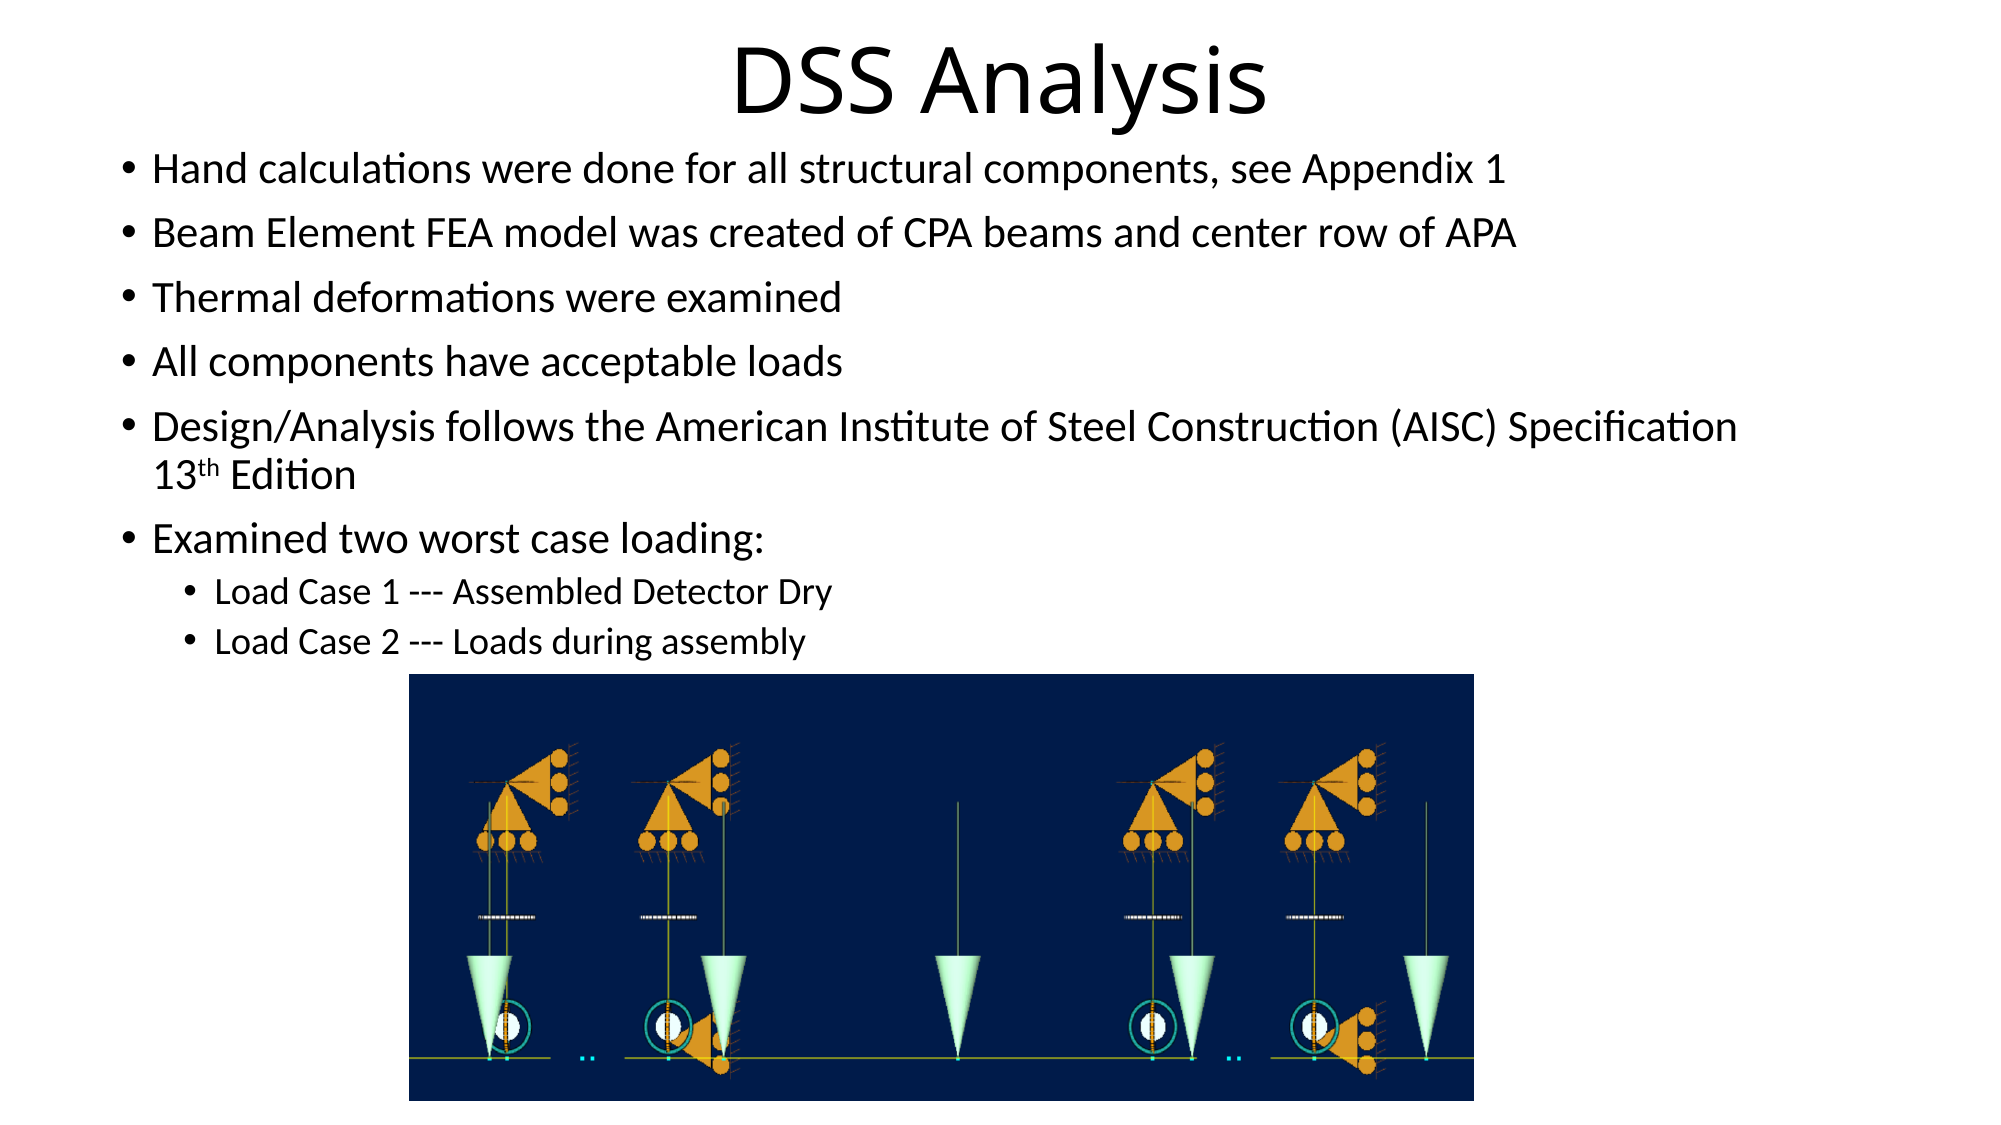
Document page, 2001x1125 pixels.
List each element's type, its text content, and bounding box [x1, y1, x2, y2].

title DSS Analysis [137, 0, 1863, 193]
list Hand calculations were done for all structural components, see Appendix 1 Beam Element FEA model was created of CPA beams and center row of APA Thermal deformations were examined All components have acceptable loads Design/Analysis follows the American Institute of Steel Construction (AISC) Specification 13th Edition Examined two worst case loading: Load Case 1 --- Assembled Detector Dry Load Case 2 --- Loads during assembly [106, 137, 1831, 675]
picture [409, 674, 1474, 1101]
